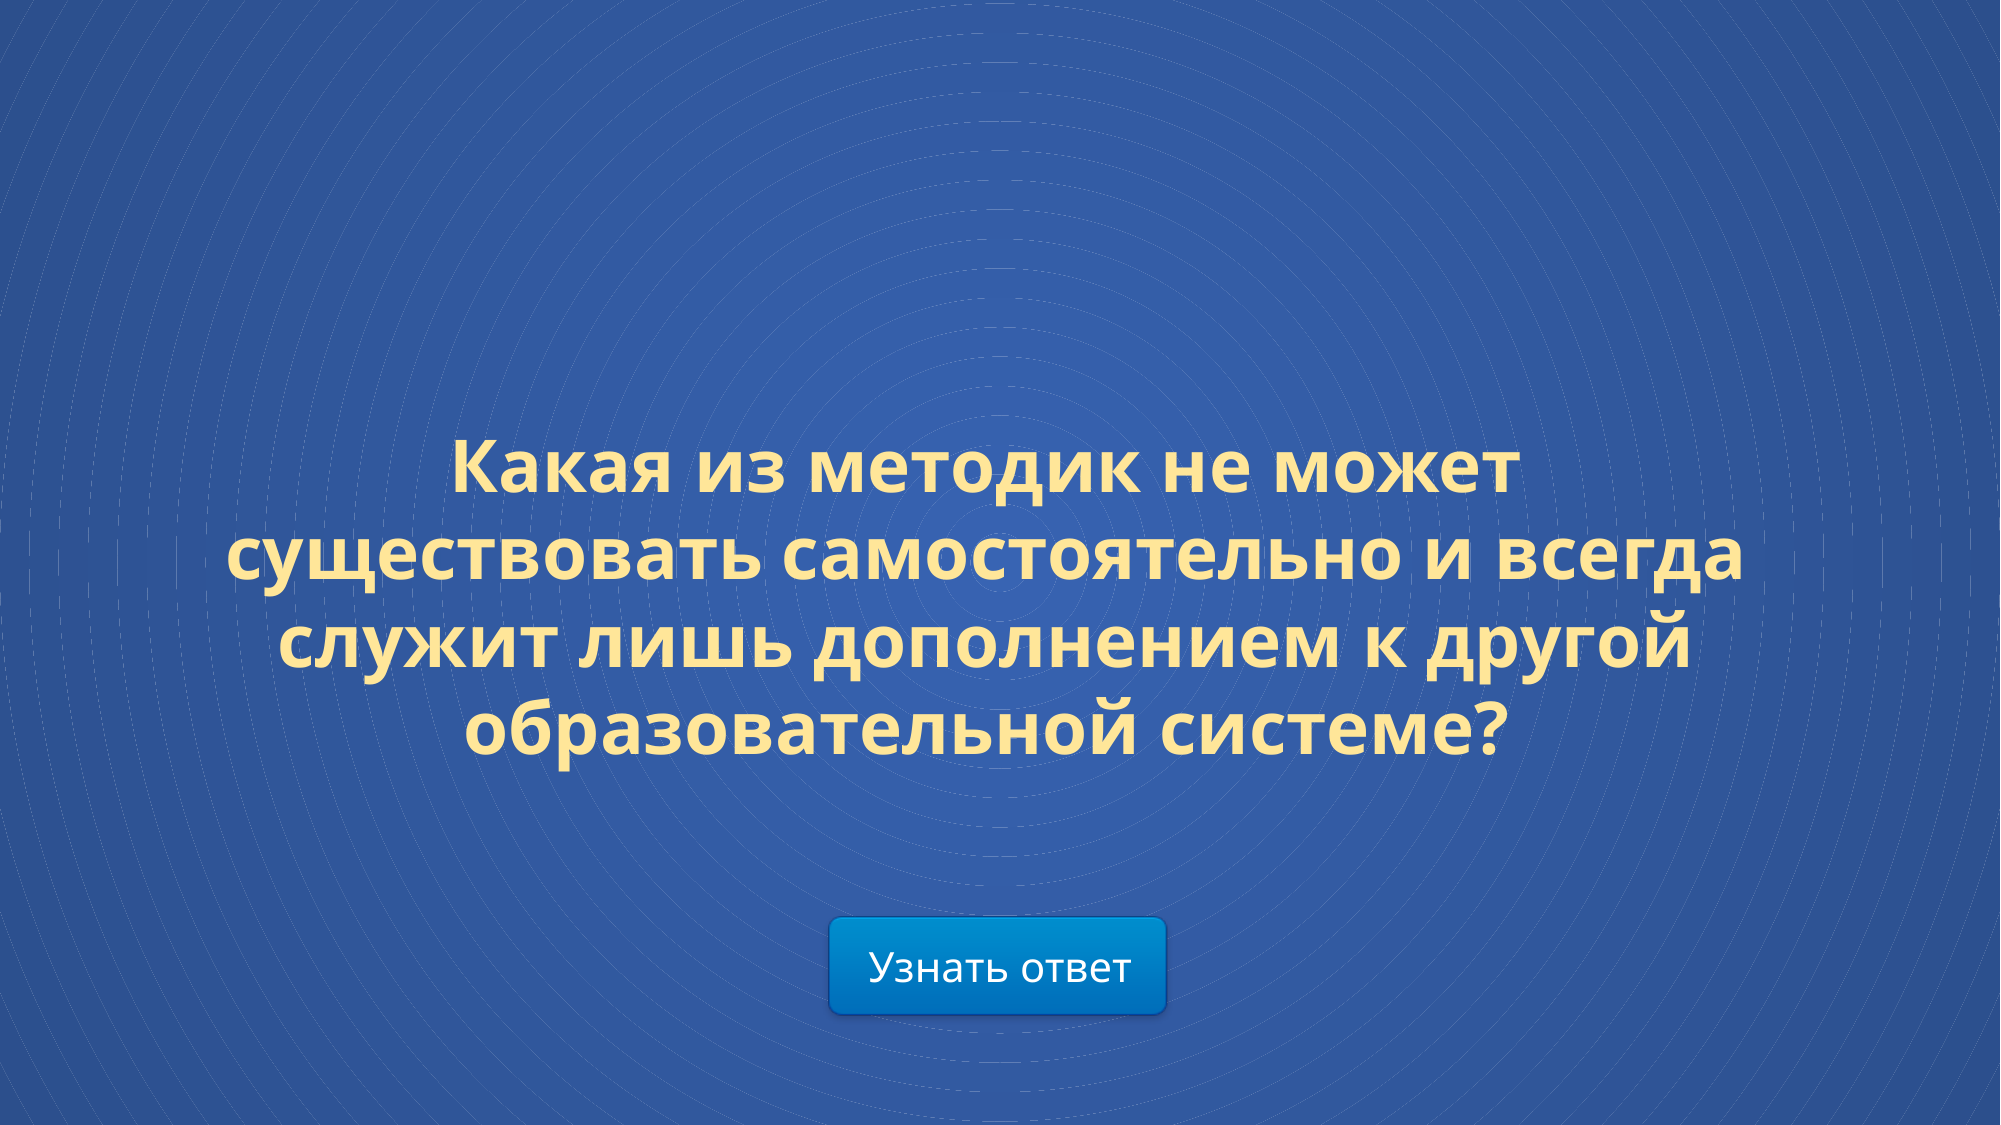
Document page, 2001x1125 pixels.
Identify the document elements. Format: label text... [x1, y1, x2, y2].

text_box Какая из методик не может существовать самостоятельно и всегда служит лишь дополнением к другой образовательной системе? [206, 411, 1766, 777]
picture [793, 902, 1180, 1035]
